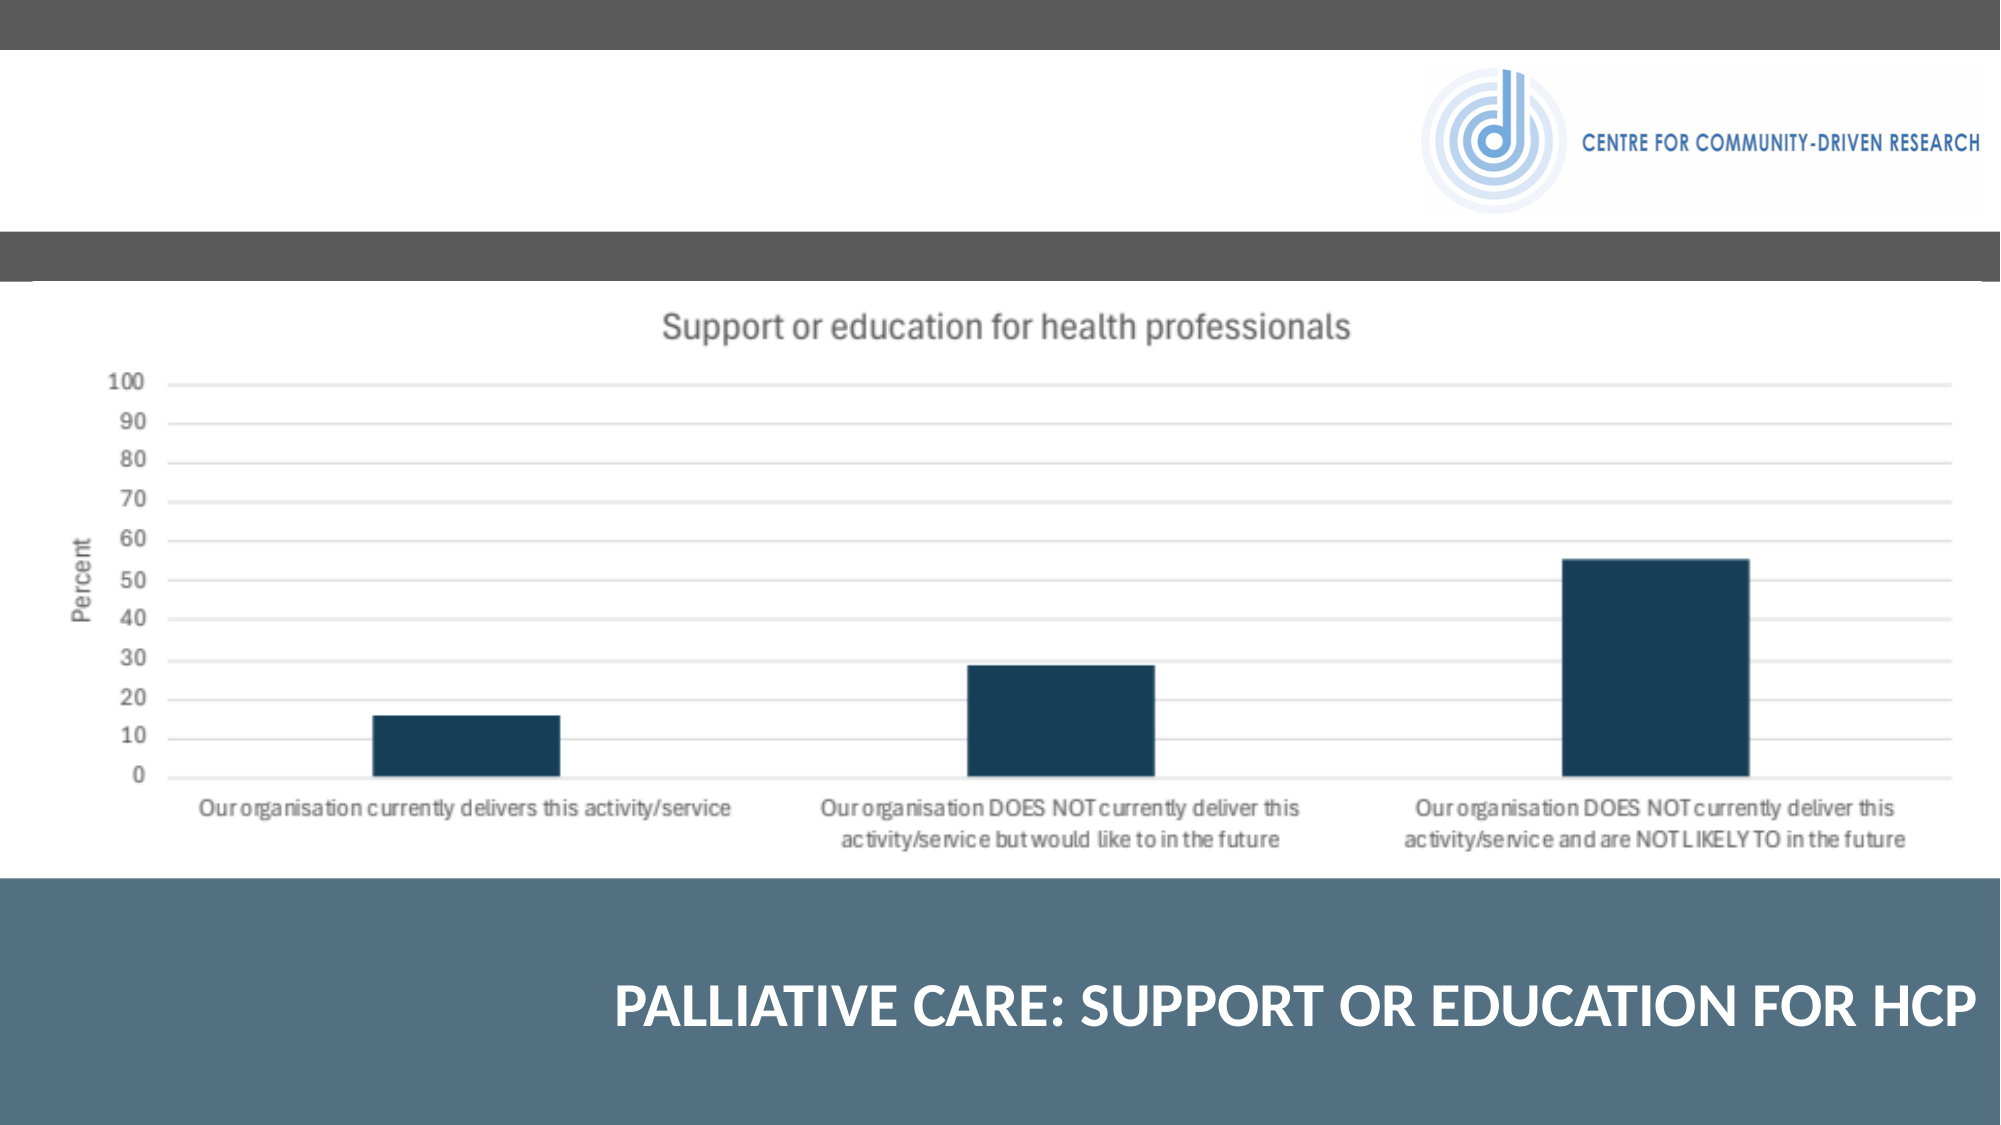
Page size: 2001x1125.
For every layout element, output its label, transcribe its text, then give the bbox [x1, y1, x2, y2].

text_box [0, 0, 2000, 49]
text_box [0, 233, 2000, 283]
picture [32, 281, 1982, 873]
text_box [0, 49, 2000, 233]
text_box PALLIATIVE CARE: SUPPORT OR EDUCATION FOR HCP [0, 877, 2000, 1125]
picture [1421, 68, 1982, 214]
